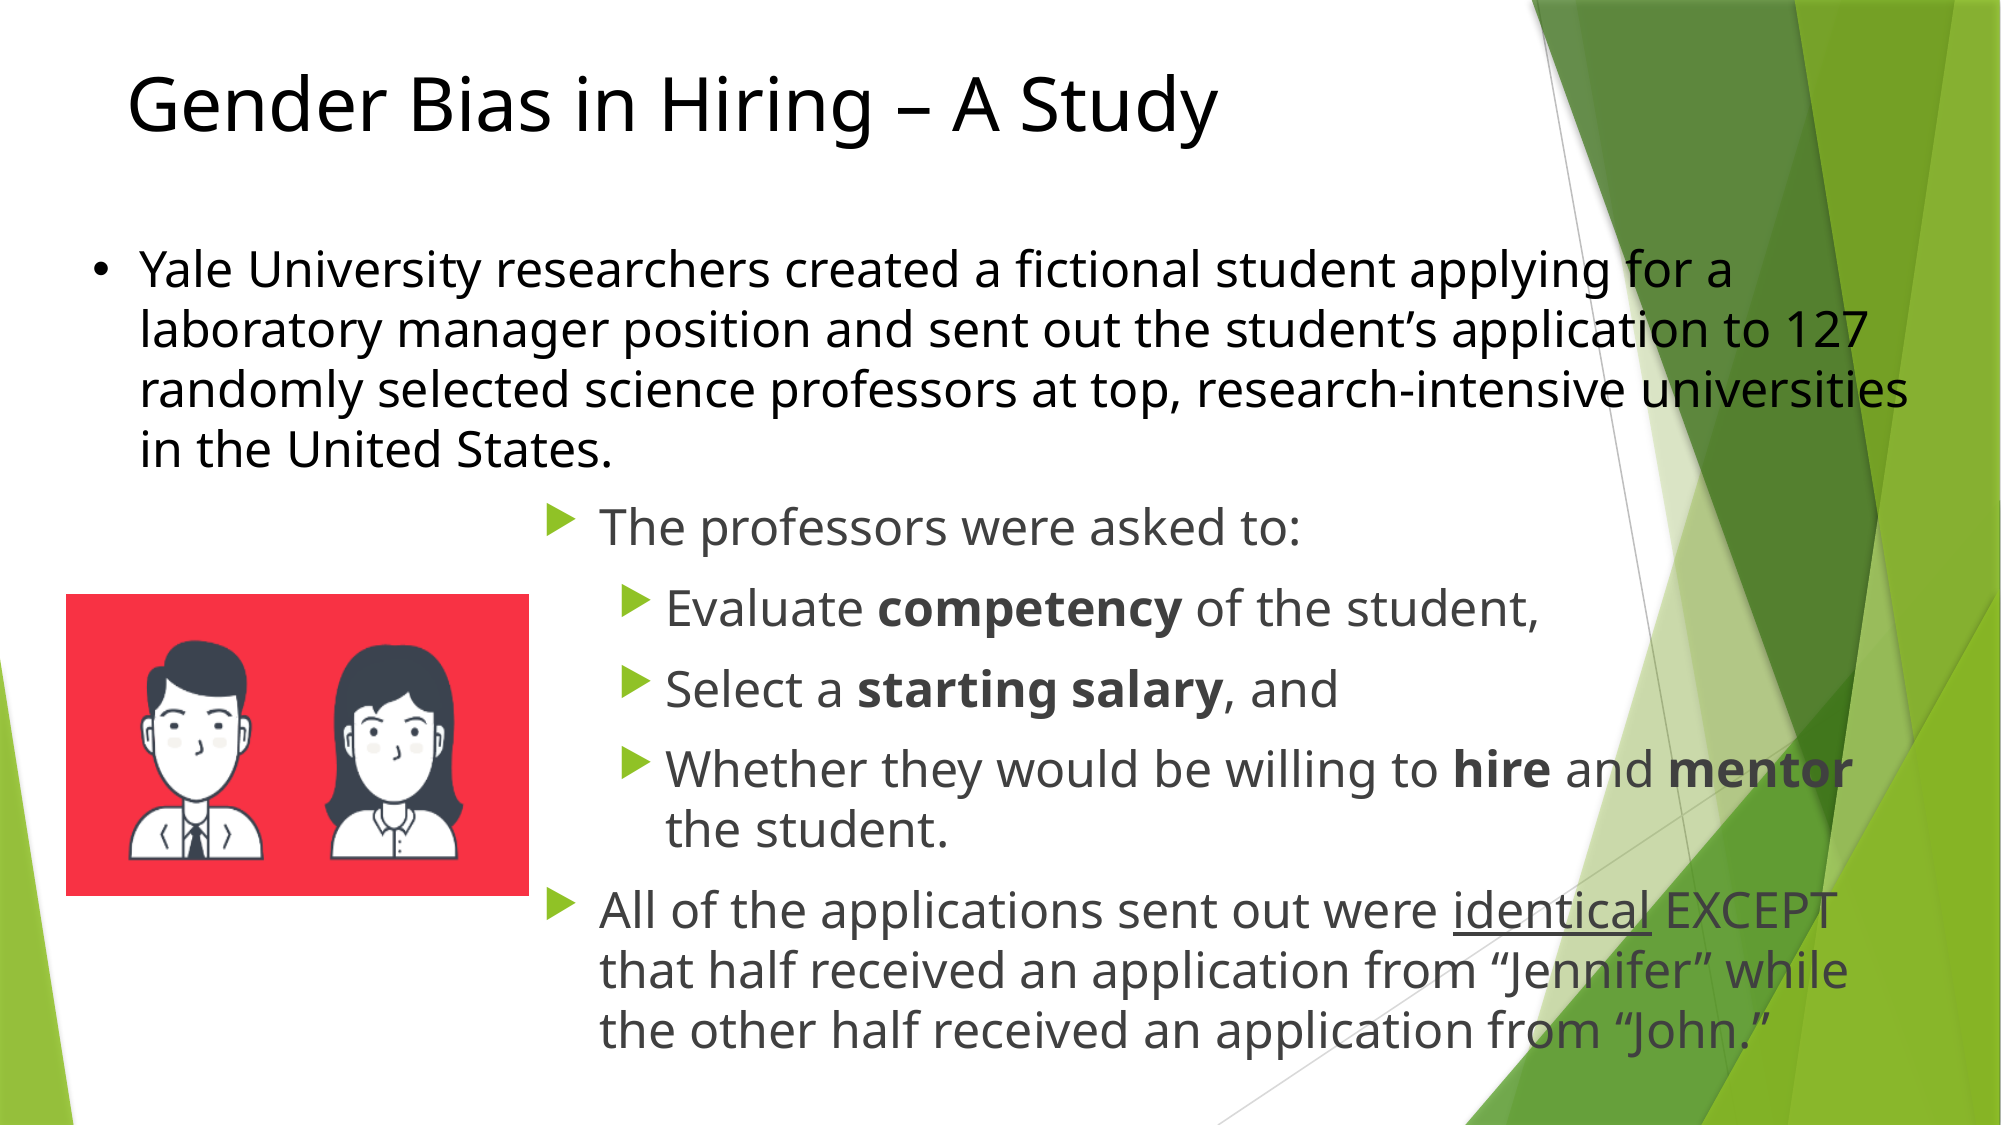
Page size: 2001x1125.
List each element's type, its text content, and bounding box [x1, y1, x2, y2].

picture [66, 593, 529, 896]
list The professors were asked to: Evaluate competency of the student, Select a starting salary, and Whether they would be willing to hire and mentor the student. All of the applications sent out were identical EXCEPT that half received an application from “Jennifer” while the other half received an application from “John.” [528, 487, 1941, 1083]
title Gender Bias in Hiring – A Study [111, 49, 1522, 230]
text_box Yale University researchers created a fictional student applying for a laboratory manager position and sent out the student’s application to 127 randomly selected science professors at top, research-intensive universities in the United States. [77, 230, 1970, 486]
